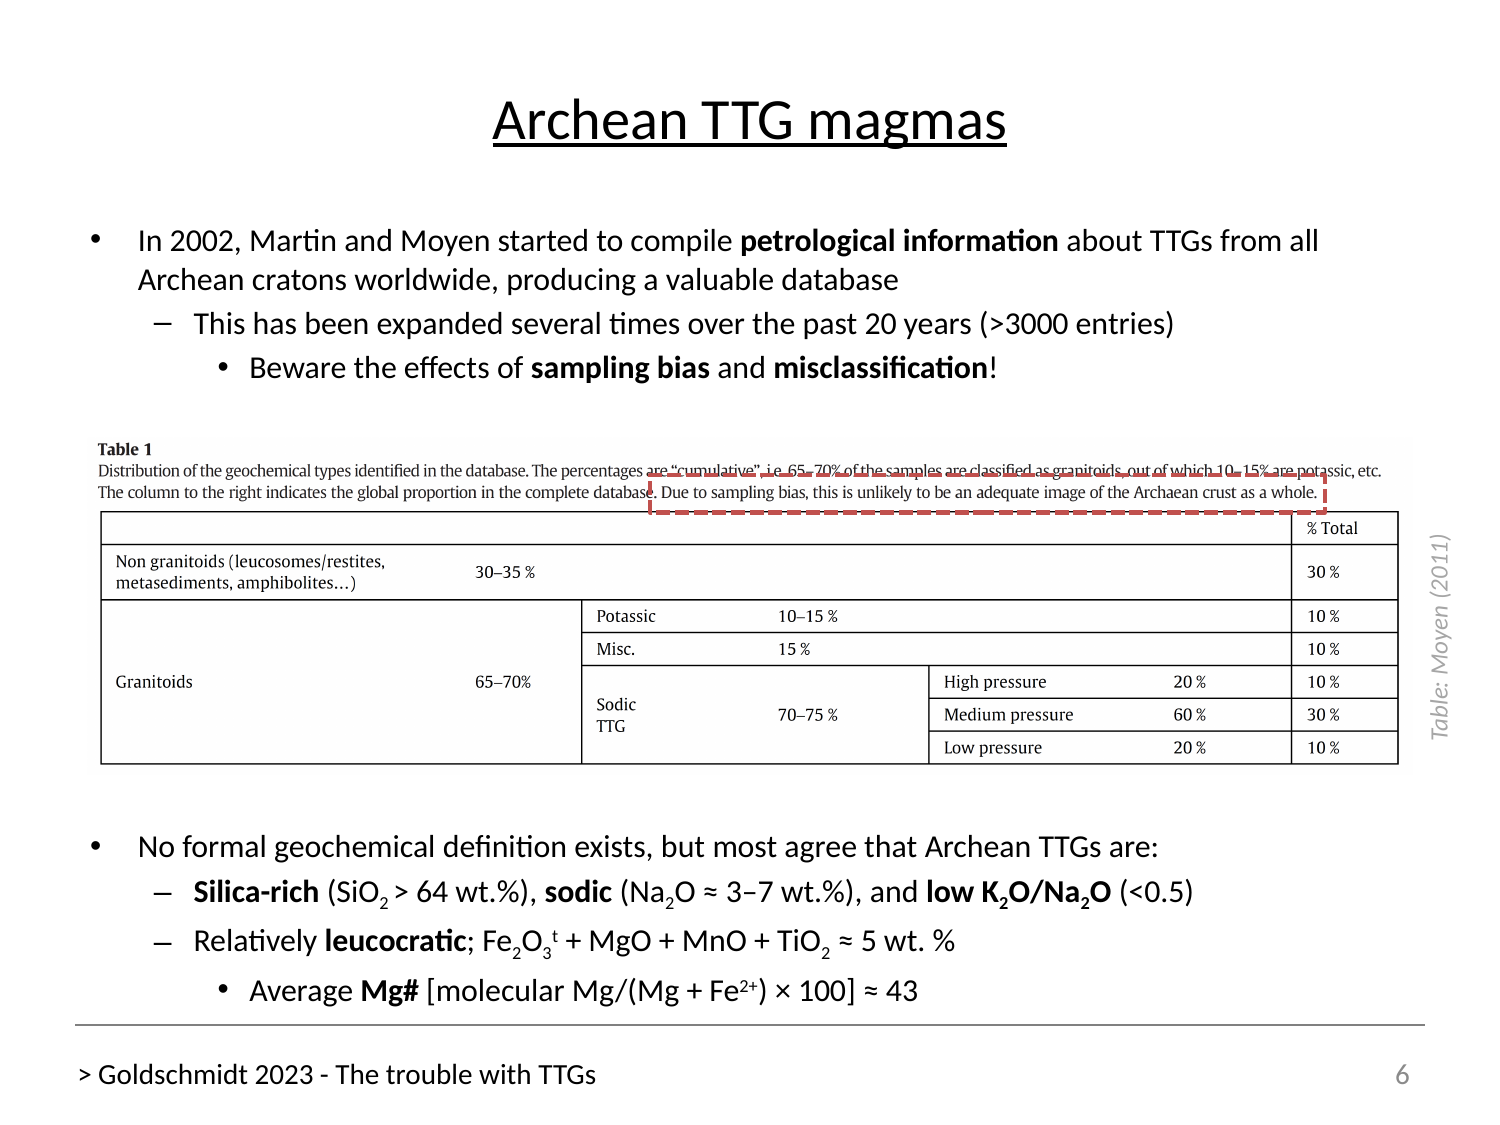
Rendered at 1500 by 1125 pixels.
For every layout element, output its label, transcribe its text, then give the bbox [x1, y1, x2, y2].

slide_number 6 [1074, 1042, 1425, 1103]
title Archean TTG magmas [75, 45, 1425, 188]
text_box Table: Moyen (2011) [1418, 512, 1460, 763]
footer > Goldschmidt 2023 - The trouble with TTGs [62, 1042, 988, 1103]
list In 2002, Martin and Moyen started to compile petrological information about TTGs from all Archean cratons worldwide, producing a valuable database This has been expanded several times over the past 20 years (>3000 entries) Beware the effects of sampling bias and misclassification! No formal geochemical definition exists, but most agree that Archean TTGs are: Silica-rich (SiO2 > 64 wt.%), sodic (Na2O ≈ 3–7 wt.%), and low K2O/Na2O (<0.5) Relatively leucocratic; Fe2O3t + MgO + MnO + TiO2 ≈ 5 wt. % Average Mg# [molecular Mg/(Mg + Fe2+) × 100] ≈ 43 [75, 212, 1425, 1025]
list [87, 437, 1413, 775]
